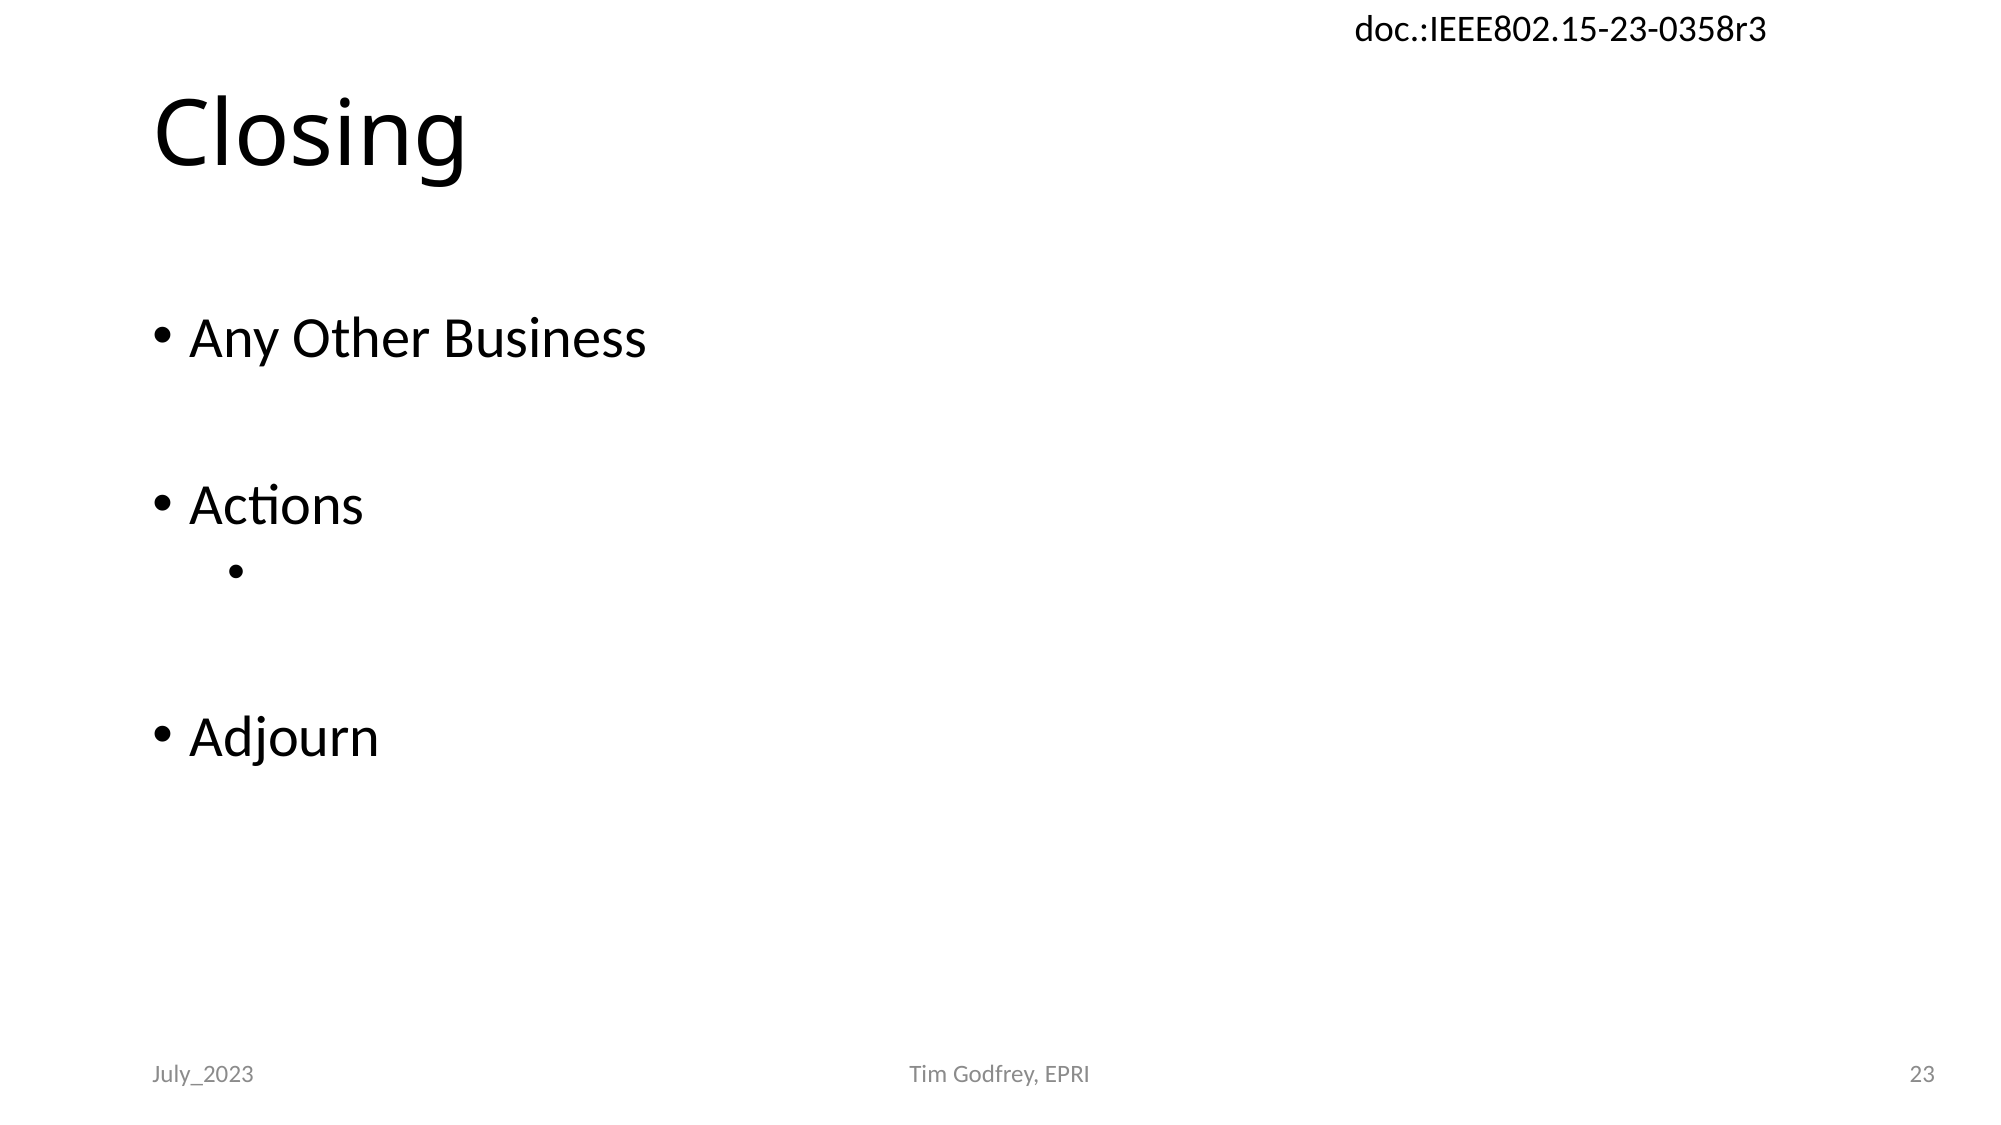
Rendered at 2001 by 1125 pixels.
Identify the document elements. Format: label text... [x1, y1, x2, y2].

slide_number 23 [1462, 1042, 1950, 1103]
title Closing [137, 59, 1863, 213]
footer Tim Godfrey, EPRI [662, 1042, 1338, 1103]
slide_number July_2023 [137, 1042, 588, 1103]
list Any Other Business Actions Adjourn [137, 299, 1863, 1014]
